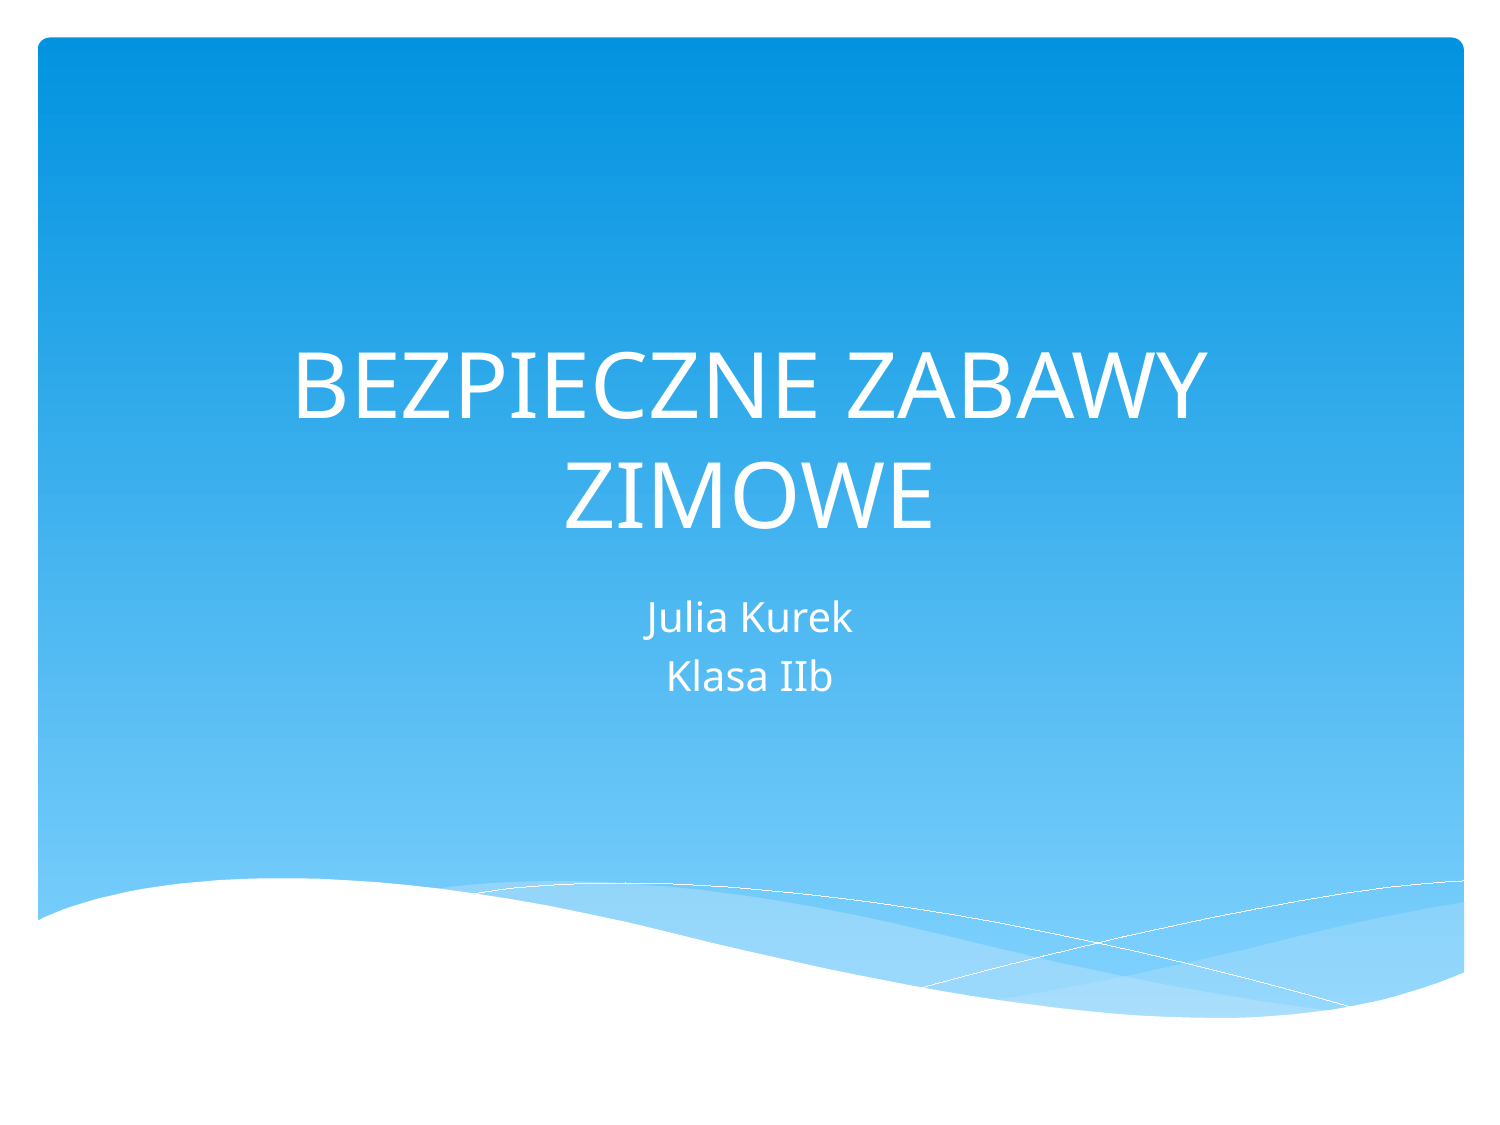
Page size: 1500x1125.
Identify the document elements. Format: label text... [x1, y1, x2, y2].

subtitle Julia Kurek Klasa IIb [225, 583, 1275, 825]
title BEZPIECZNE ZABAWY ZIMOWE [112, 262, 1388, 555]
